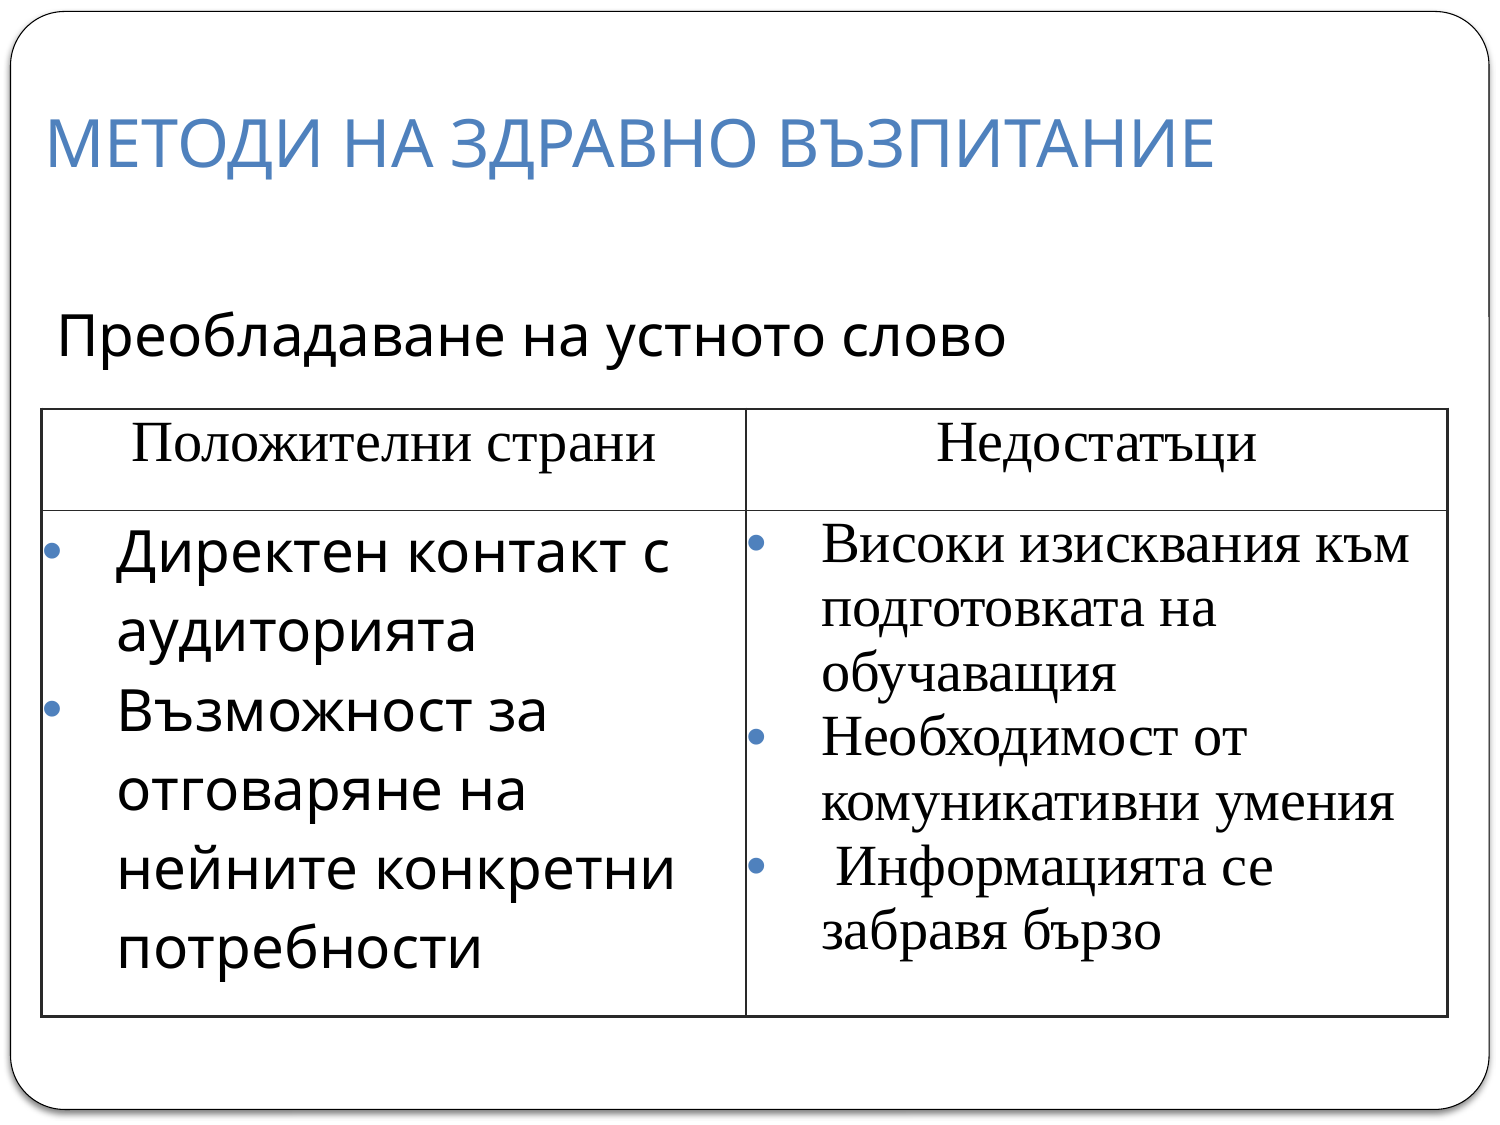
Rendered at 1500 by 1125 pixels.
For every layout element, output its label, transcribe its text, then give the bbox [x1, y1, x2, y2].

title МЕТОДИ НА ЗДРАВНО ВЪЗПИТАНИЕ [29, 45, 1500, 197]
table_cell Високи изисквания към подготовката на обучаващия Необходимост от комуникативни умения Информацията се забравя бързо [747, 511, 1446, 1015]
table_cell Директен контакт с аудиторията Възможност за отговаряне на нейните конкретни потребности [43, 511, 745, 1015]
table_header Недостатъци [747, 410, 1446, 510]
text_box Преобладаване на устното слово [41, 290, 1140, 376]
table_header Положителни страни [43, 410, 745, 510]
